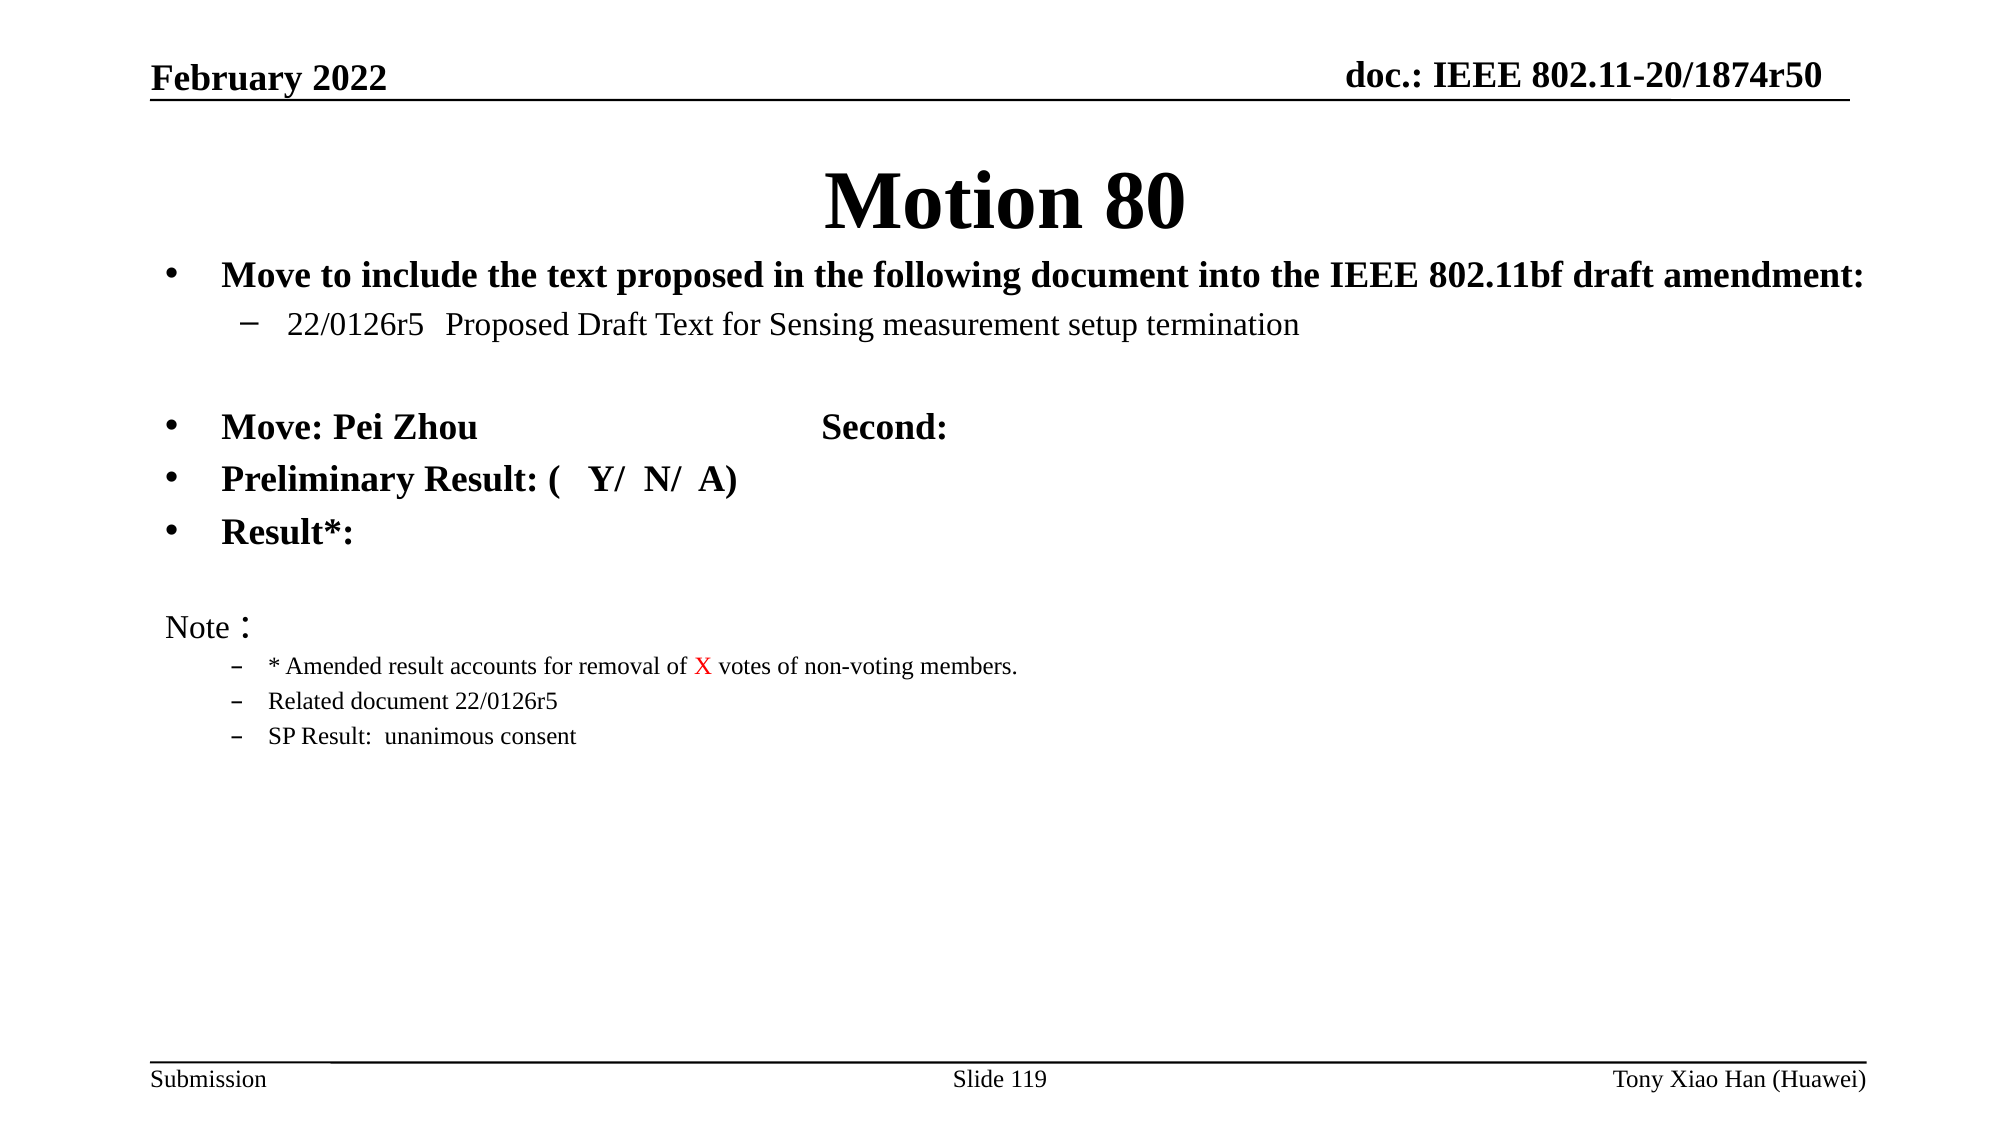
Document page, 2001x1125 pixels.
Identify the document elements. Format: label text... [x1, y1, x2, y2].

text_box Motion 80 [368, 137, 1644, 212]
text_box Move to include the text proposed in the following document into the IEEE 802.11bf draft amendment: 22/0126r5 Proposed Draft Text for Sensing measurement setup termination Move: Pei Zhou Second: Preliminary Result: ( Y/ N/ A) Result*: Note： * Amended result accounts for removal of X votes of non-voting members. Related document 22/0126r5 SP Result: unanimous consent [150, 212, 1900, 900]
